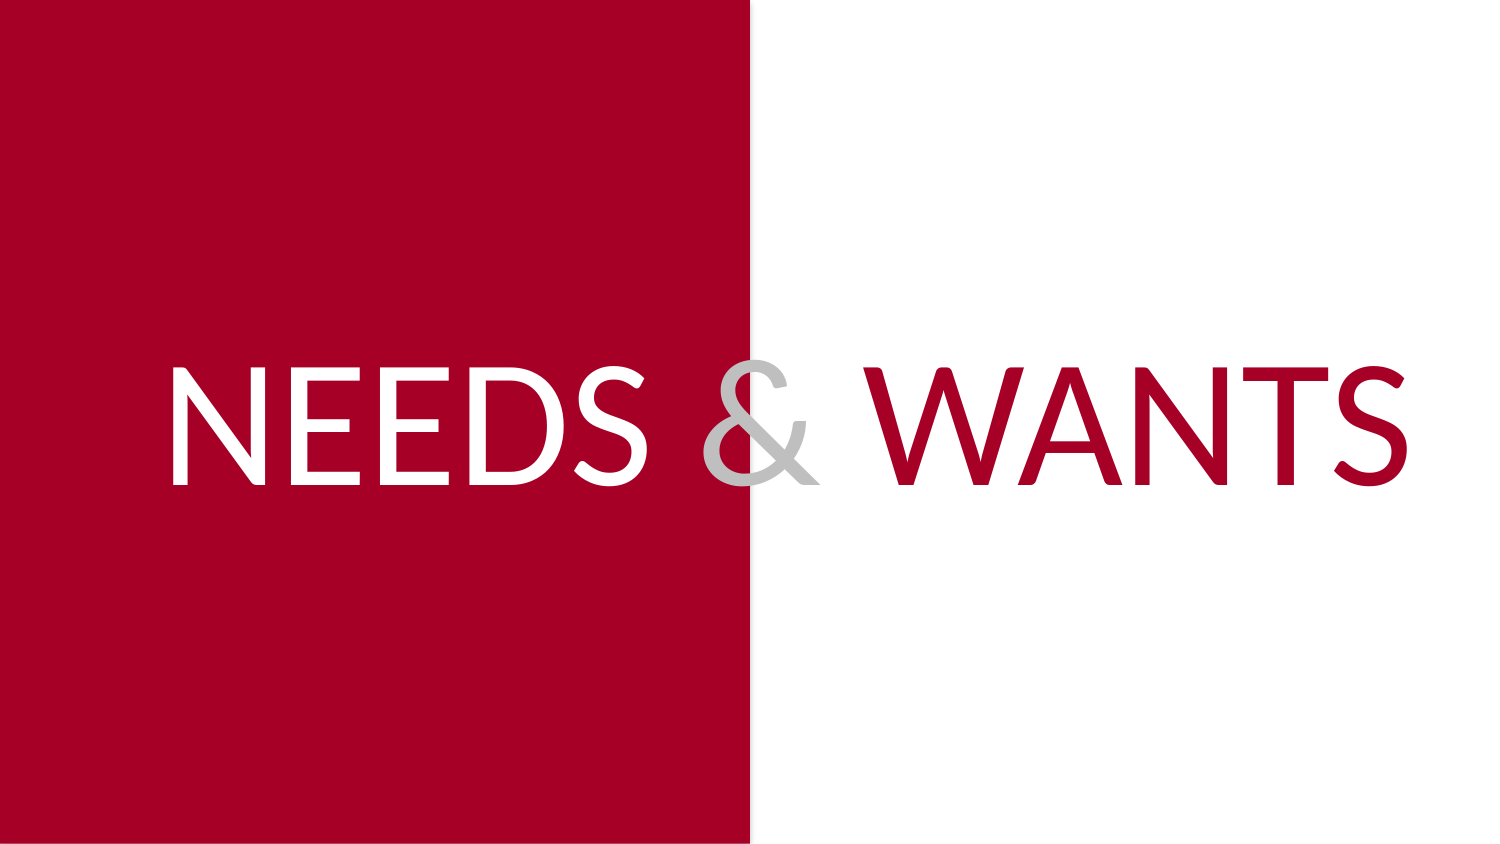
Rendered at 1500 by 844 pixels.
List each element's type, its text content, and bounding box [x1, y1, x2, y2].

title NEEDS & WANTS [92, 33, 1483, 790]
text_box [0, 0, 751, 844]
